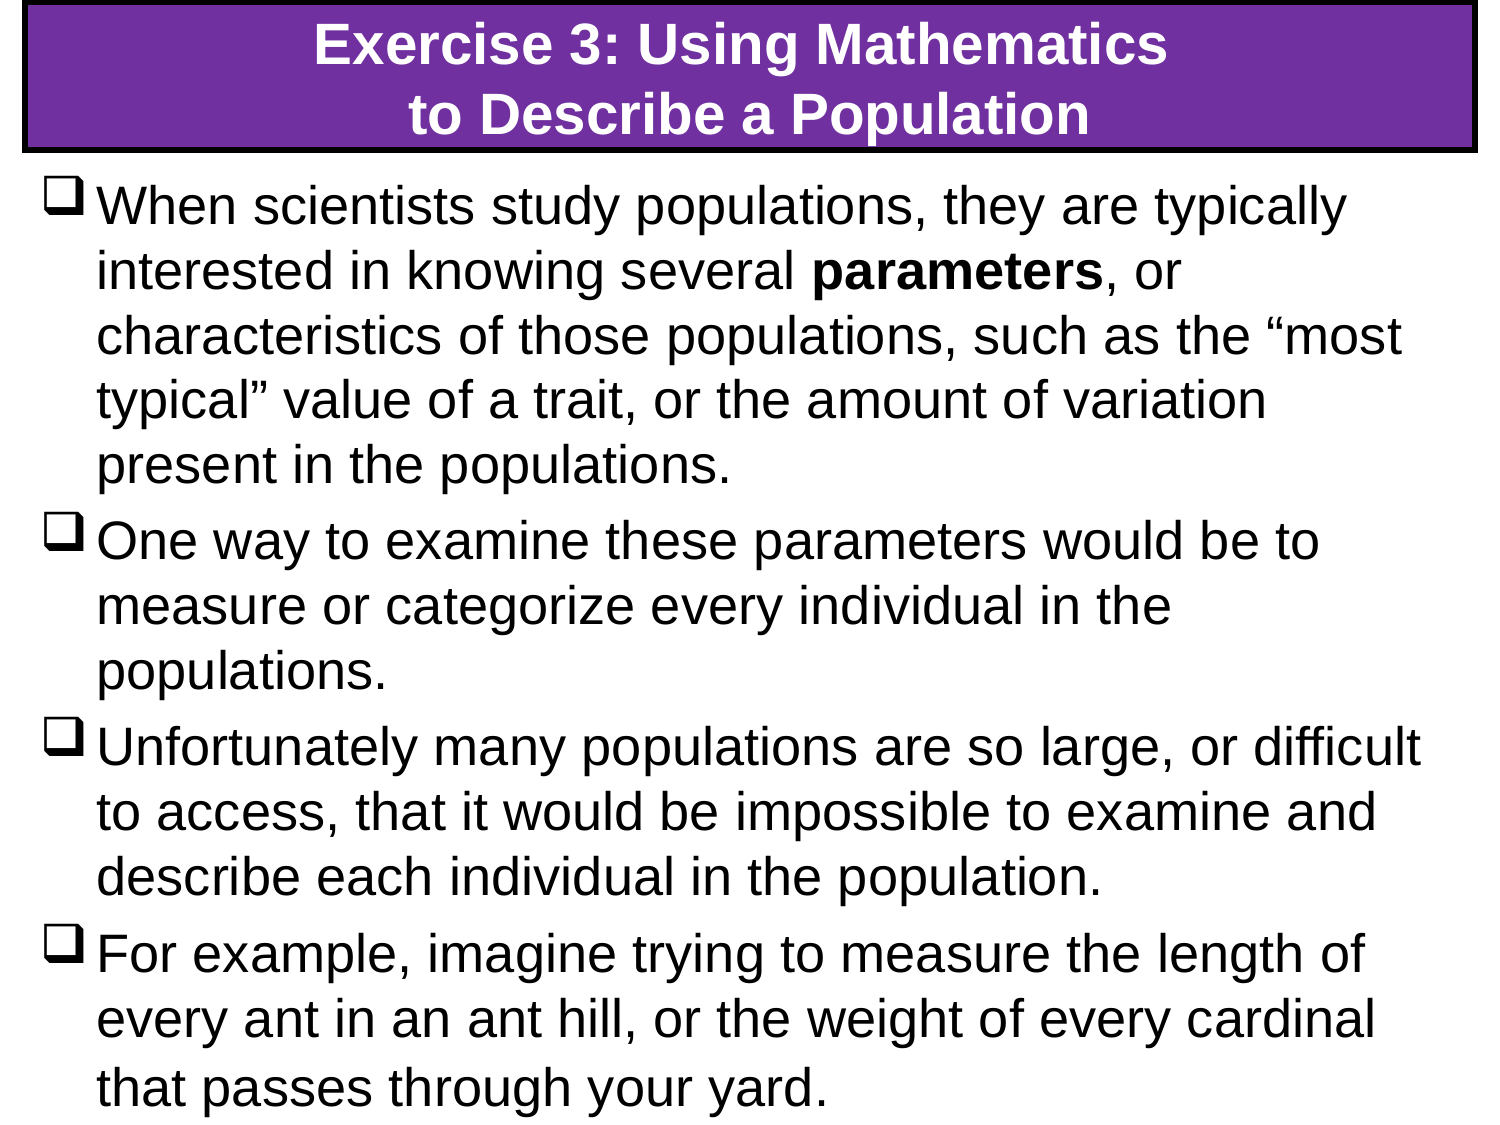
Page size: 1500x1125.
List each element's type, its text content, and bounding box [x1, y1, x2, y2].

list When scientists study populations, they are typically interested in knowing several parameters, or characteristics of those populations, such as the “most typical” value of a trait, or the amount of variation present in the populations. One way to examine these parameters would be to measure or categorize every individual in the populations. Unfortunately many populations are so large, or difficult to access, that it would be impossible to examine and describe each individual in the population. For example, imagine trying to measure the length of every ant in an ant hill, or the weight of every cardinal that passes through your yard. [24, 162, 1475, 1103]
title Exercise 3: Using Mathematics to Describe a Population [24, 2, 1475, 150]
